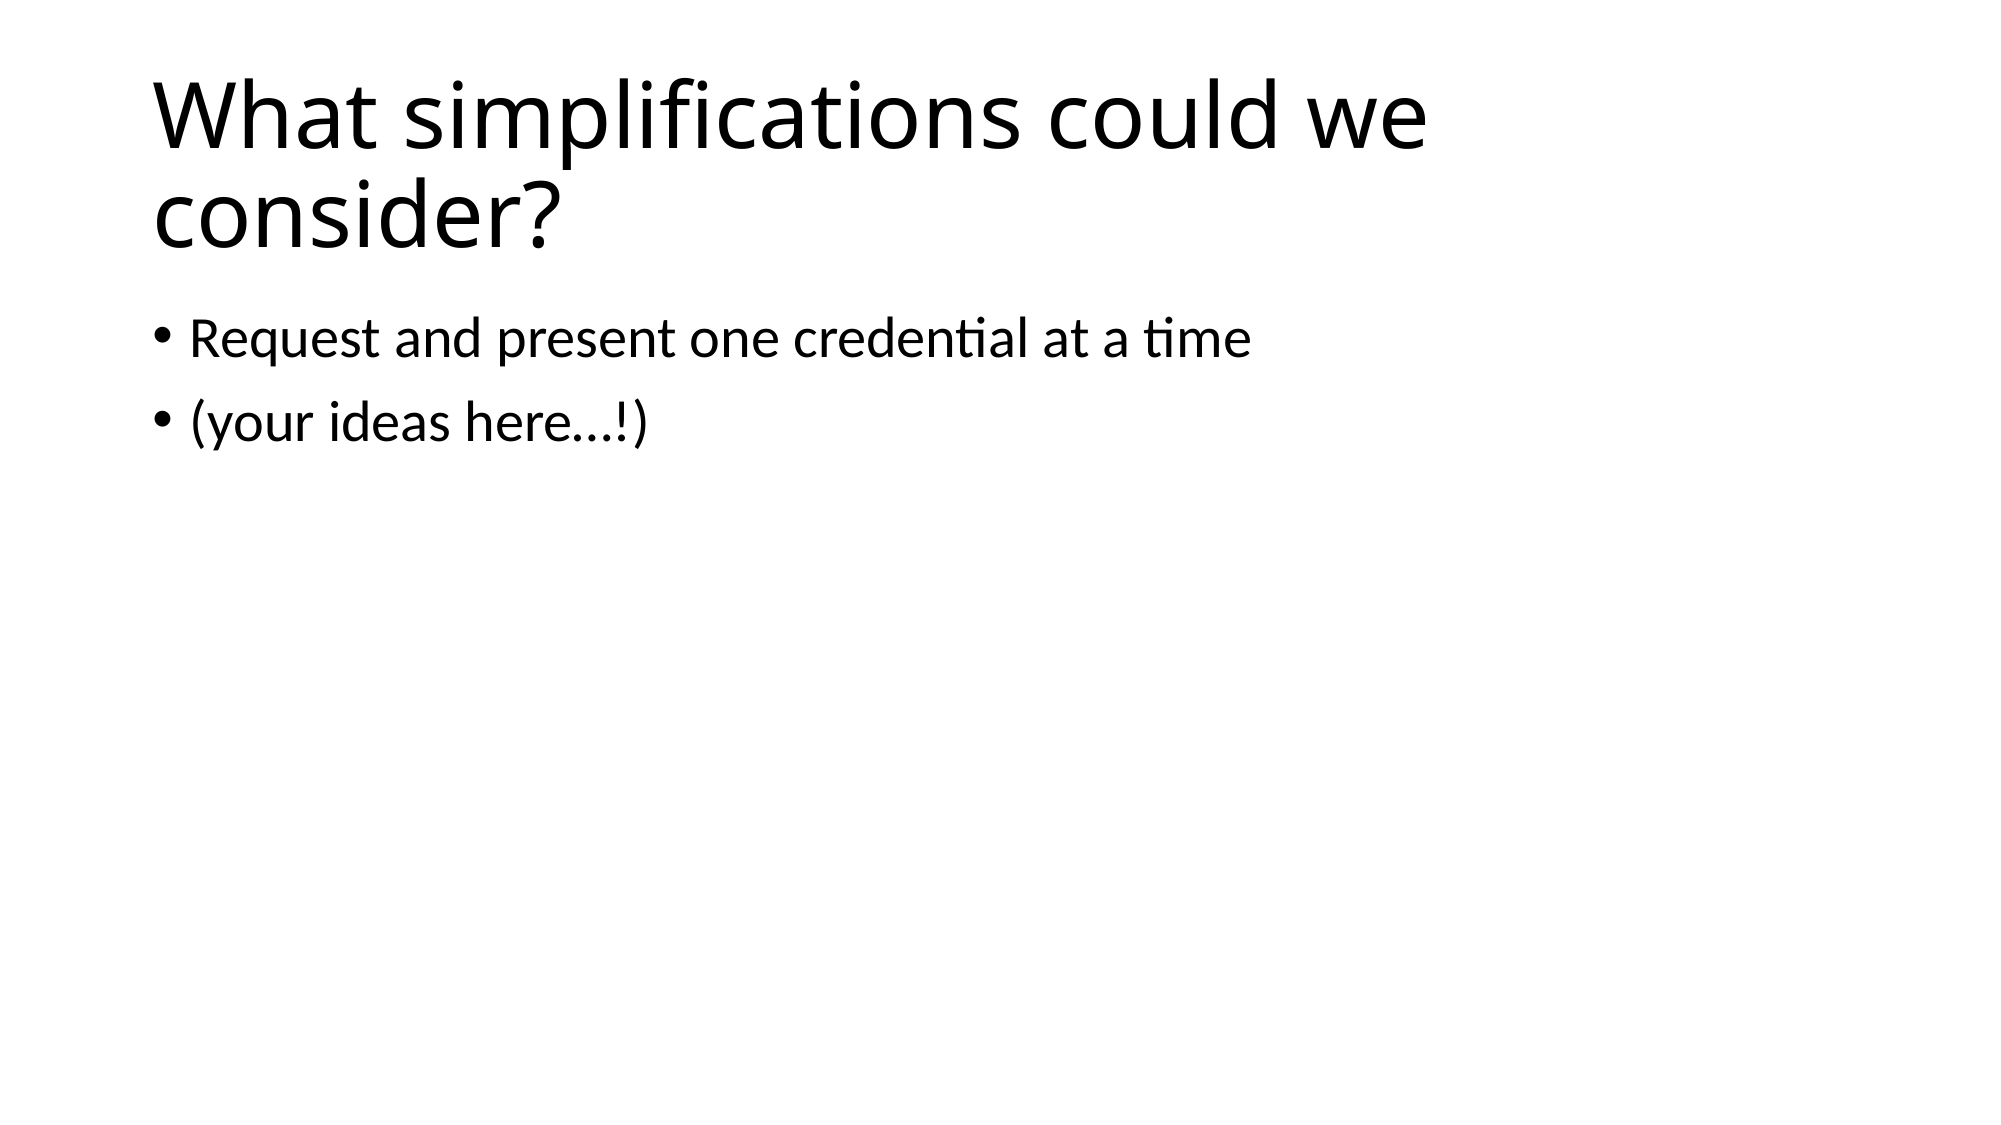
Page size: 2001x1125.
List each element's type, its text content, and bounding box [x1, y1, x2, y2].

title What simplifications could we consider? [137, 59, 1863, 278]
list Request and present one credential at a time (your ideas here…!) [137, 299, 1863, 1014]
